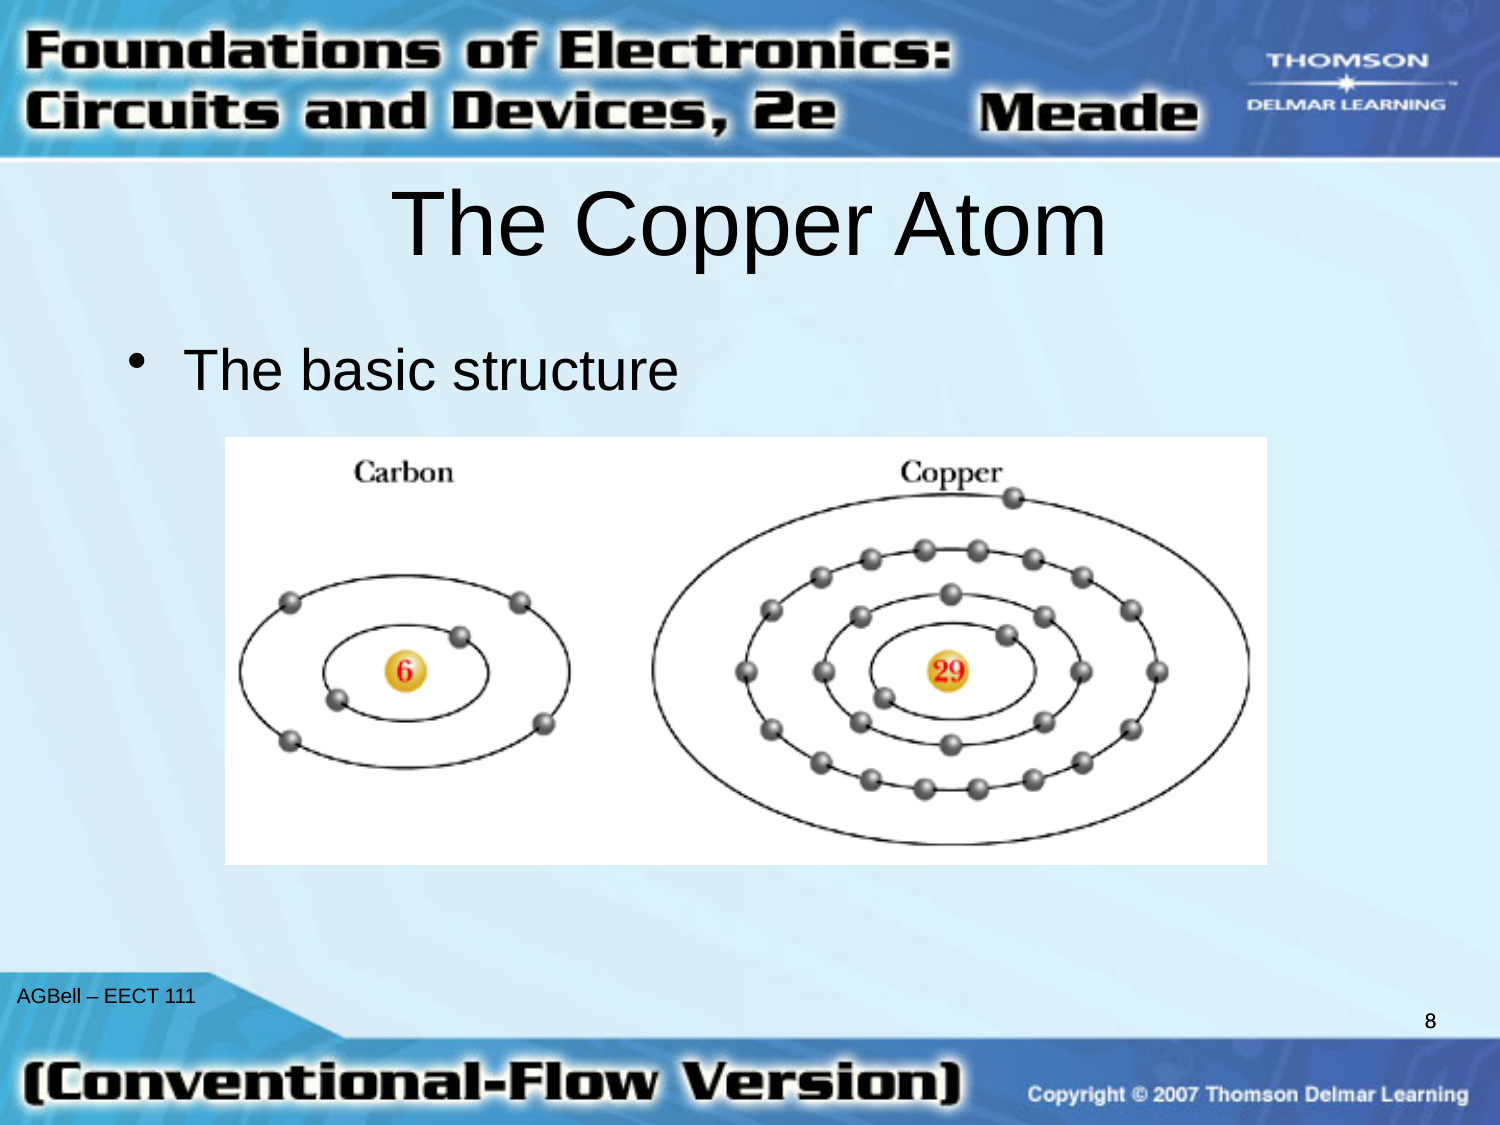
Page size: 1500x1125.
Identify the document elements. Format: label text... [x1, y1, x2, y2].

title The Copper Atom [112, 125, 1388, 313]
list The basic structure [112, 324, 1388, 1000]
picture [0, 0, 1500, 1125]
